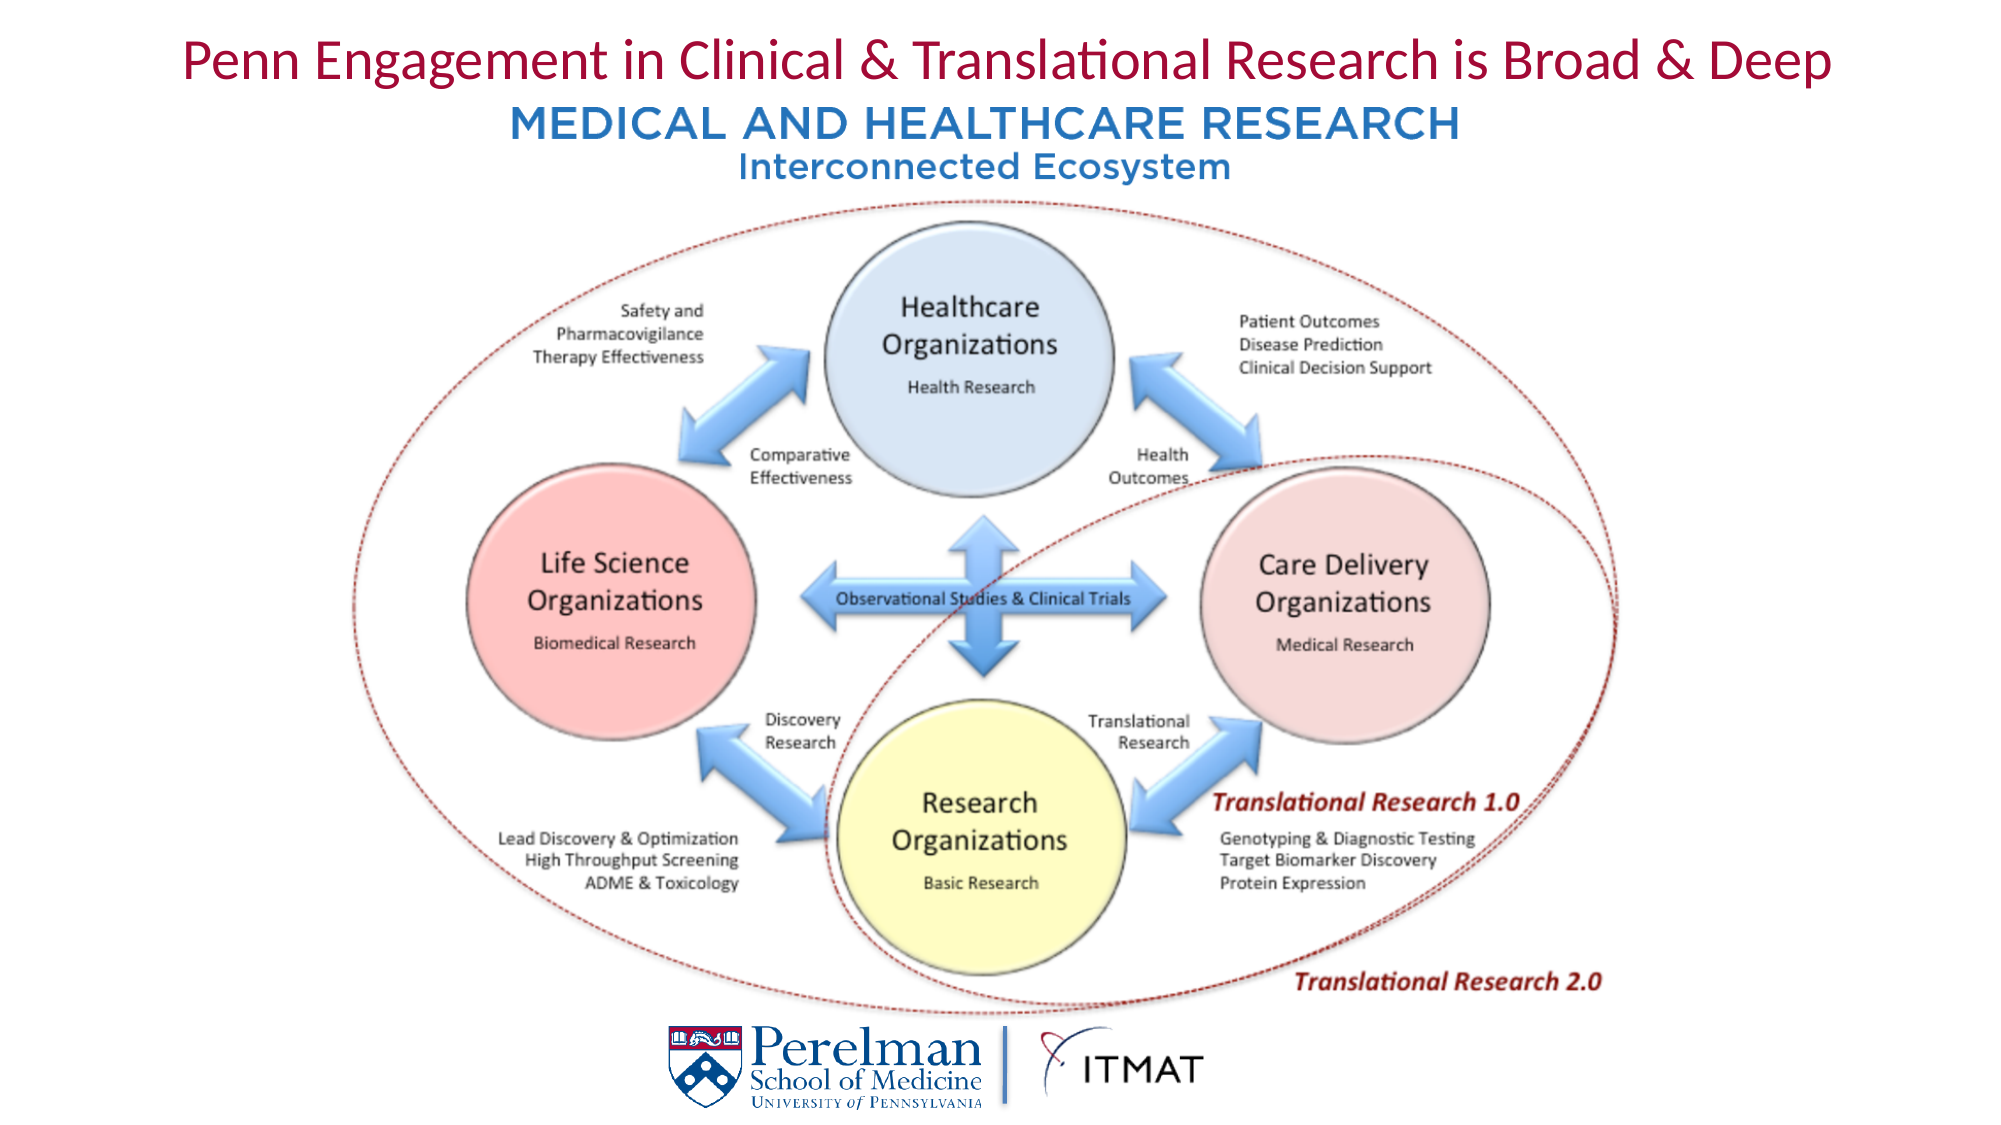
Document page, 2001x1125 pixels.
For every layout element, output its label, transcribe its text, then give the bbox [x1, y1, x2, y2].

picture [348, 107, 1624, 1110]
text_box Penn Engagement in Clinical & Translational Research is Broad & Deep [0, 13, 2000, 99]
